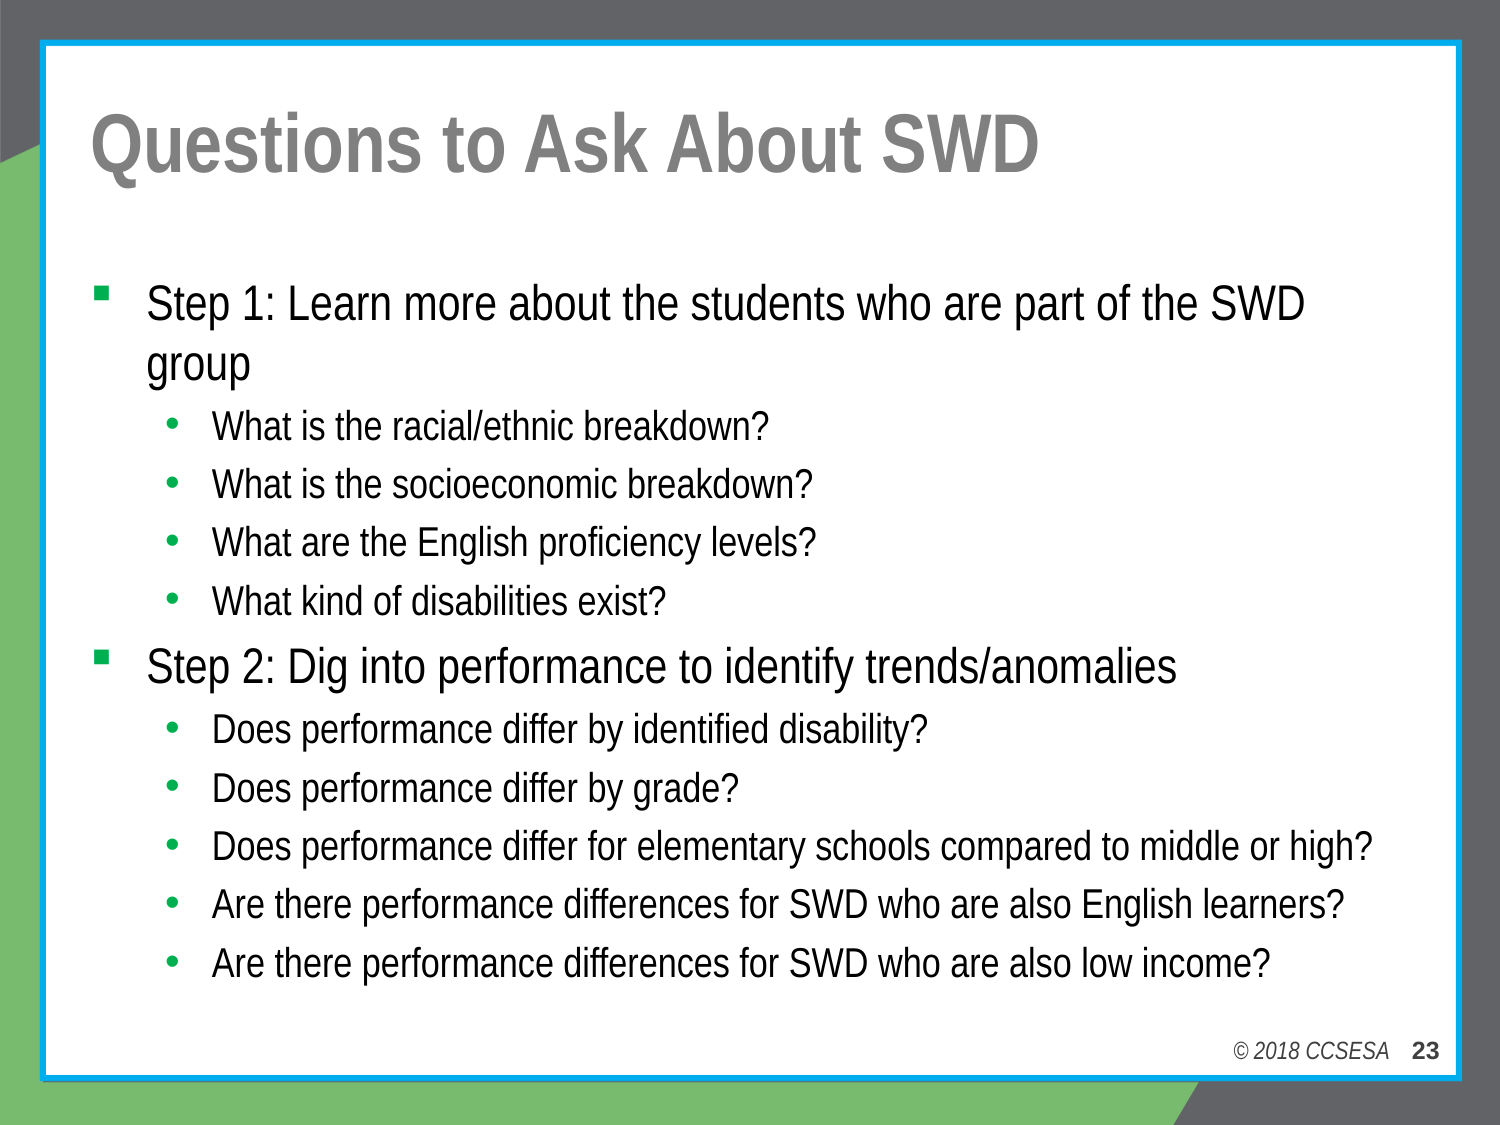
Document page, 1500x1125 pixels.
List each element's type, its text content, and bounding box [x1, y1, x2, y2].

list Step 1: Learn more about the students who are part of the SWD group What is the racial/ethnic breakdown? What is the socioeconomic breakdown? What are the English proficiency levels? What kind of disabilities exist? Step 2: Dig into performance to identify trends/anomalies Does performance differ by identified disability? Does performance differ by grade? Does performance differ for elementary schools compared to middle or high? Are there performance differences for SWD who are also English learners? Are there performance differences for SWD who are also low income? [75, 262, 1425, 1059]
slide_number © 2018 CCSESA 23 [1121, 1019, 1455, 1080]
title Questions to Ask About SWD [75, 45, 1425, 233]
picture [0, 0, 1500, 1125]
